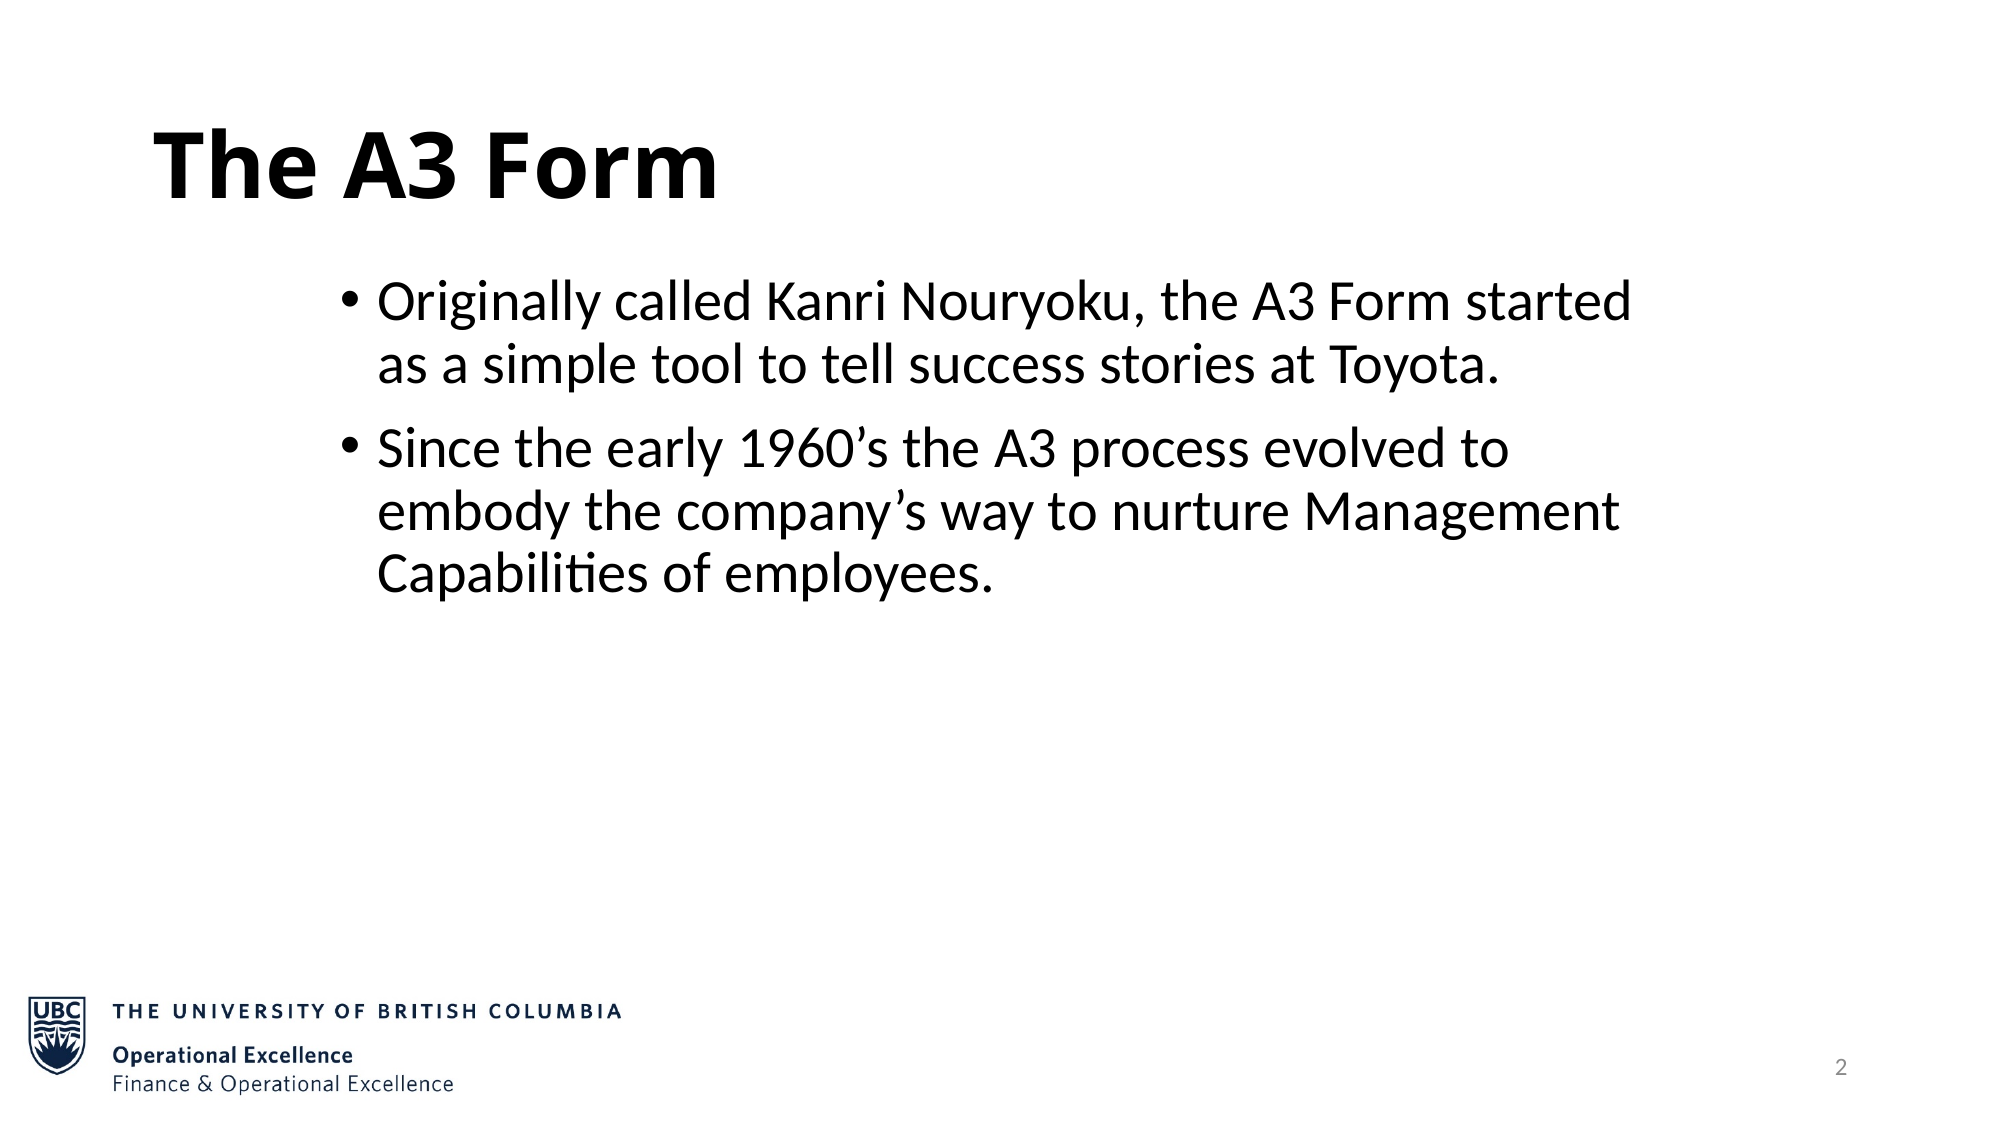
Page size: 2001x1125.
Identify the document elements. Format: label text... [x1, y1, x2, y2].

slide_number 2 [1412, 1042, 1863, 1103]
picture [0, 968, 648, 1119]
title The A3 Form [137, 59, 1863, 278]
list Originally called Kanri Nouryoku, the A3 Form started as a simple tool to tell success stories at Toyota. Since the early 1960’s the A3 process evolved to embody the company’s way to nurture Management Capabilities of employees. [324, 262, 1675, 975]
